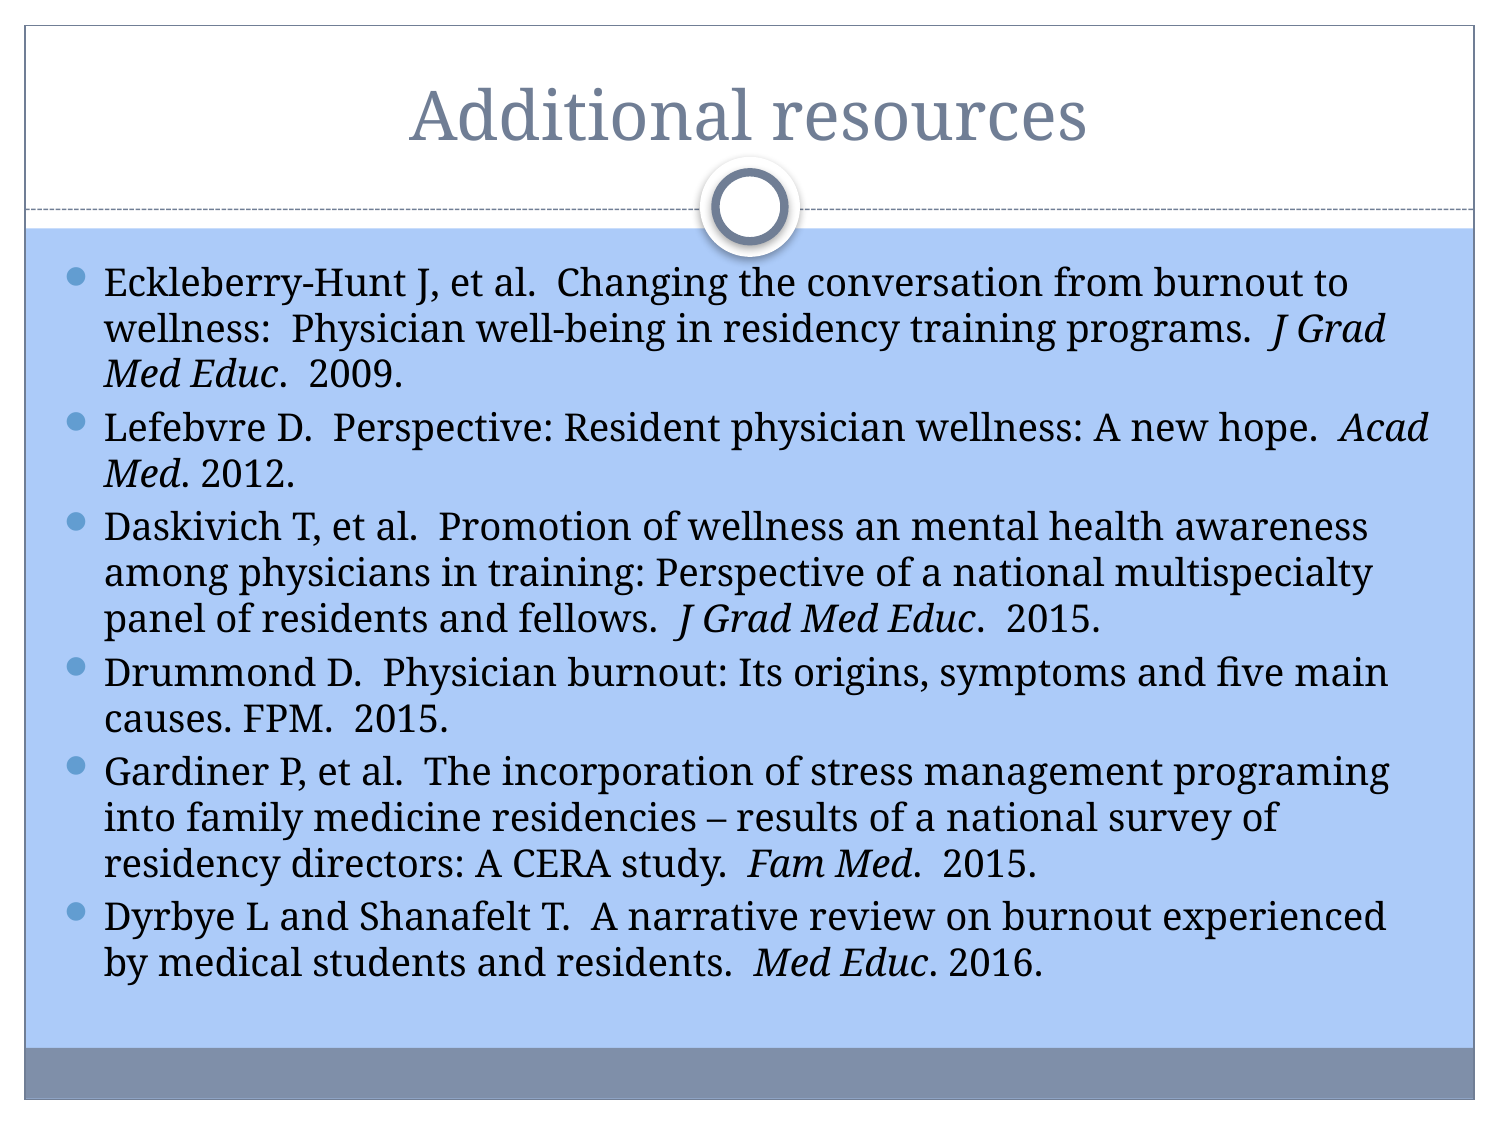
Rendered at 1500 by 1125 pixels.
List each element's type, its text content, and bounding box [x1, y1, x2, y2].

title Additional resources [49, 37, 1450, 162]
list Eckleberry-Hunt J, et al. Changing the conversation from burnout to wellness: Physician well-being in residency training programs. J Grad Med Educ. 2009. Lefebvre D. Perspective: Resident physician wellness: A new hope. Acad Med. 2012. Daskivich T, et al. Promotion of wellness an mental health awareness among physicians in training: Perspective of a national multispecialty panel of residents and fellows. J Grad Med Educ. 2015. Drummond D. Physician burnout: Its origins, symptoms and five main causes. FPM. 2015. Gardiner P, et al. The incorporation of stress management programing into family medicine residencies – results of a national survey of residency directors: A CERA study. Fam Med. 2015. Dyrbye L and Shanafelt T. A narrative review on burnout experienced by medical students and residents. Med Educ. 2016. [49, 250, 1445, 1001]
